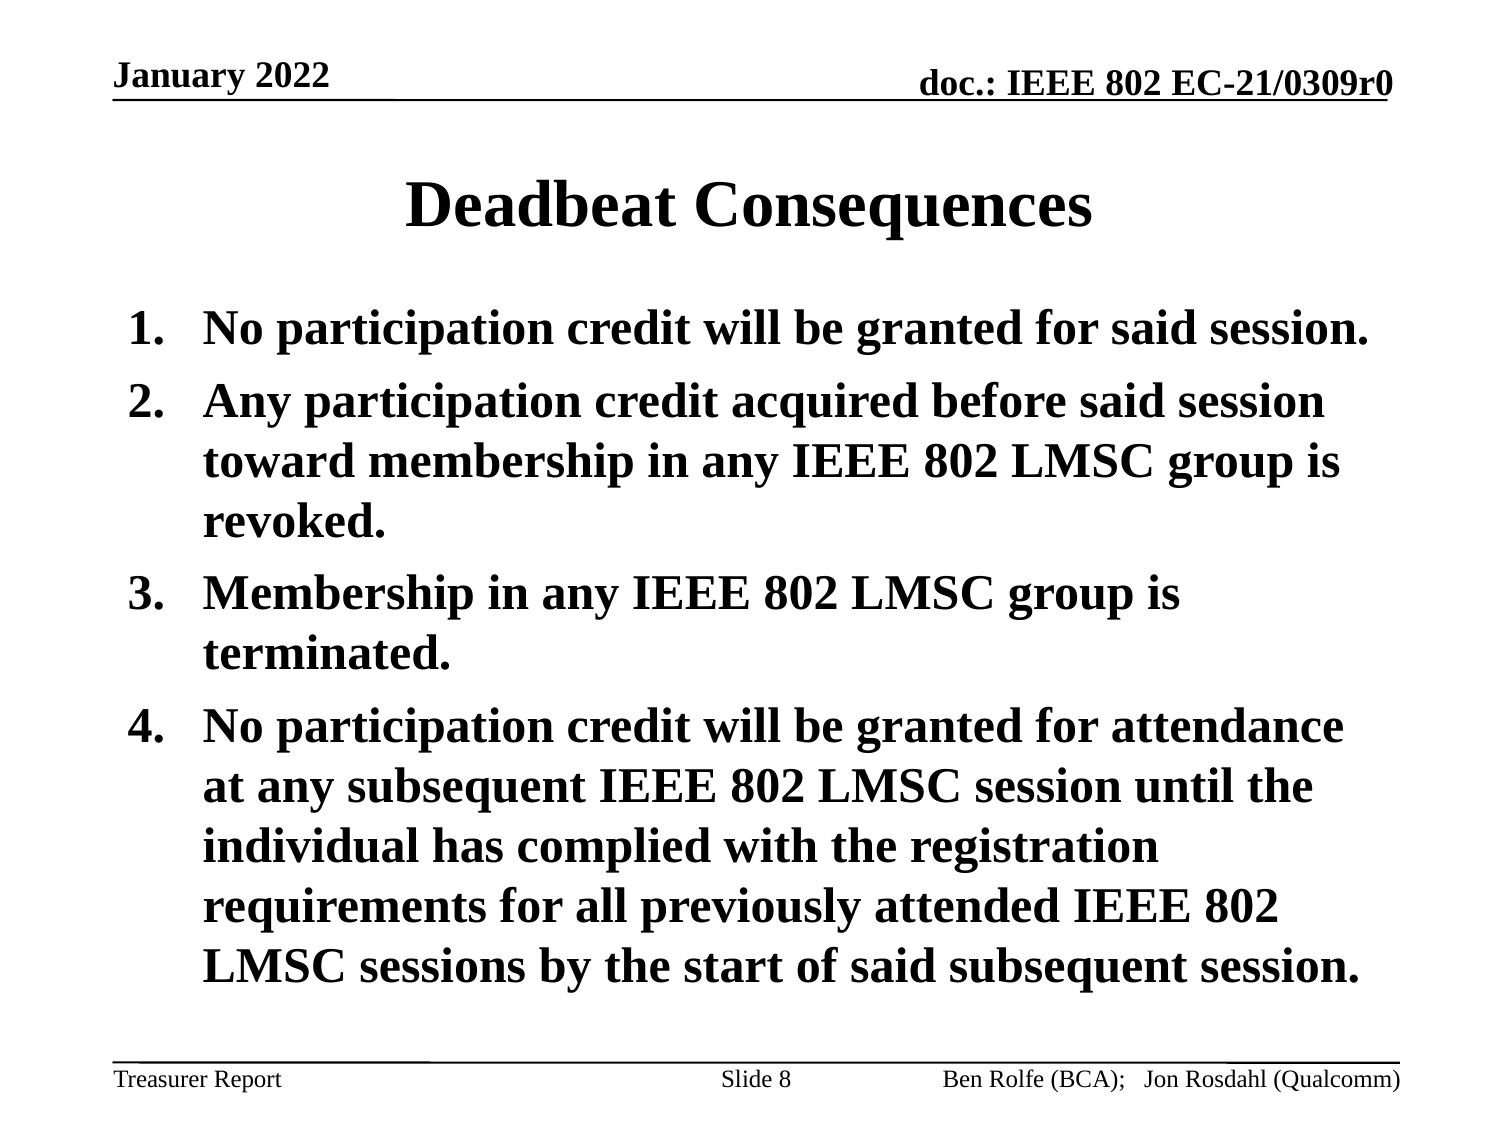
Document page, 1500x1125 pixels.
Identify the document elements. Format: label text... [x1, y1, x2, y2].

title Deadbeat Consequences [112, 112, 1388, 286]
slide_number Slide 8 [712, 1061, 800, 1123]
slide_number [112, 49, 421, 95]
list No participation credit will be granted for said session. Any participation credit acquired before said session toward membership in any IEEE 802 LMSC group is revoked. Membership in any IEEE 802 LMSC group is terminated. No participation credit will be granted for attendance at any subsequent IEEE 802 LMSC session until the individual has complied with the registration requirements for all previously attended IEEE 802 LMSC sessions by the start of said subsequent session. [112, 286, 1388, 1038]
footer Ben Rolfe (BCA); Jon Rosdahl (Qualcomm) [878, 1061, 1402, 1093]
